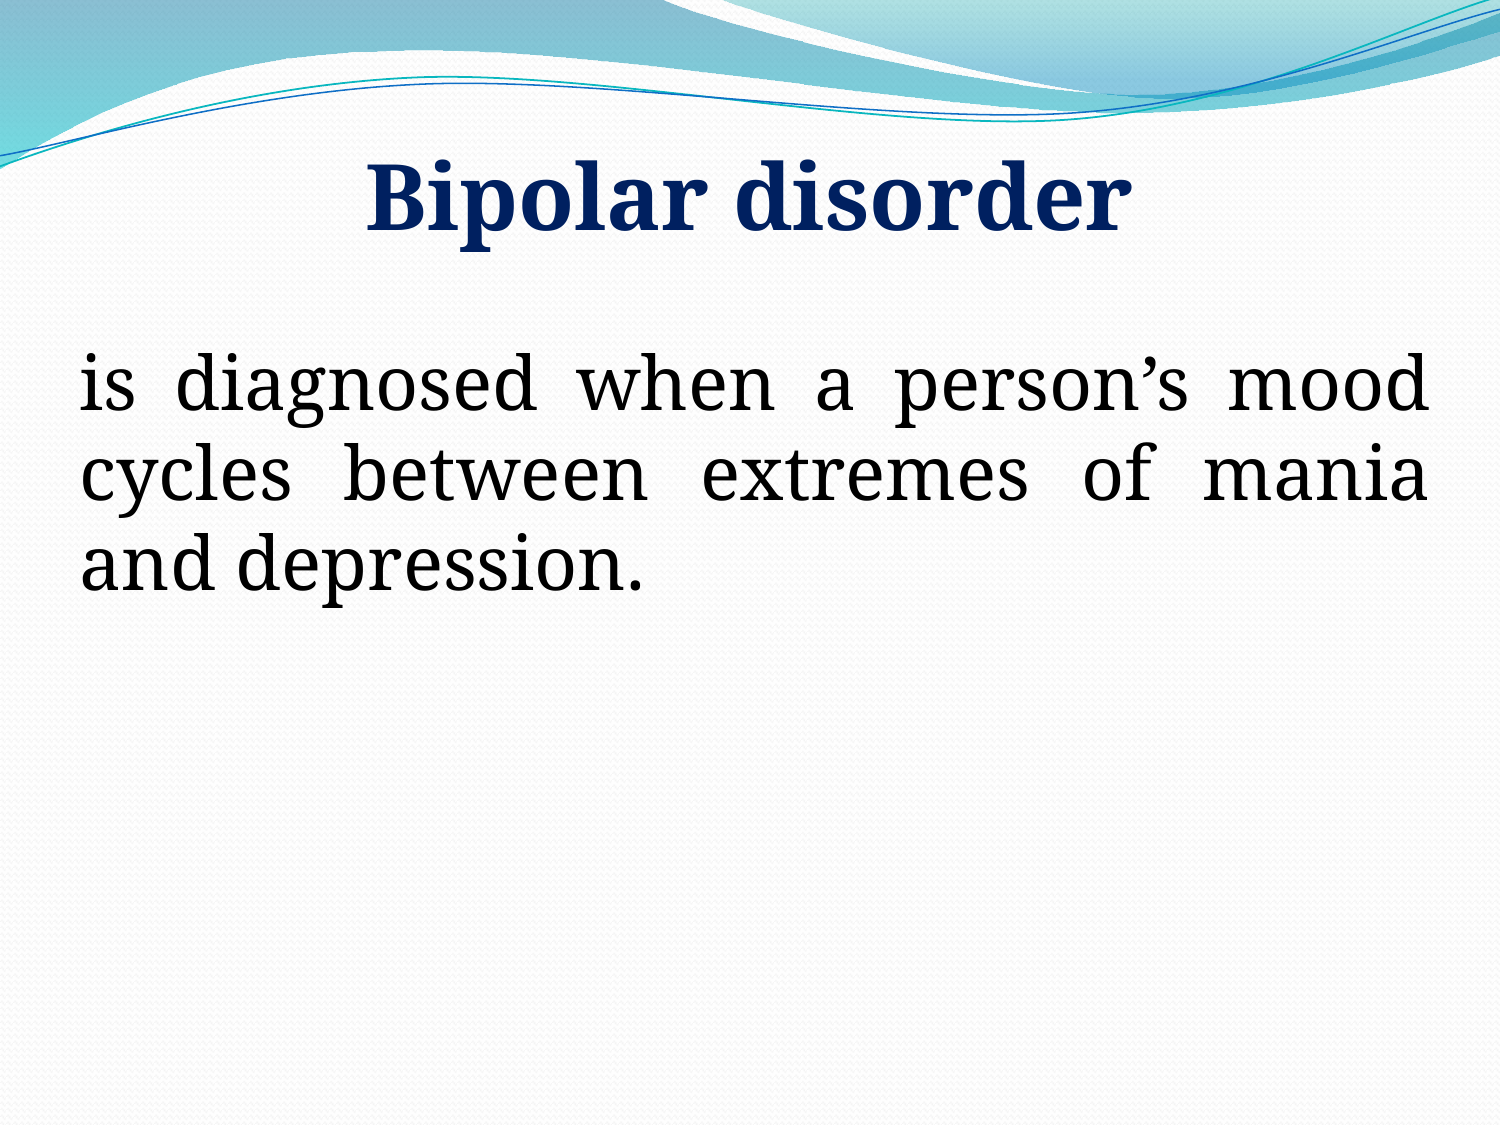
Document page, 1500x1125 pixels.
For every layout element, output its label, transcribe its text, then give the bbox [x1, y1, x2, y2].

text_box is diagnosed when a person’s mood cycles between extremes of mania and depression. [64, 327, 1447, 613]
text_box Bipolar disorder [253, 131, 1247, 257]
